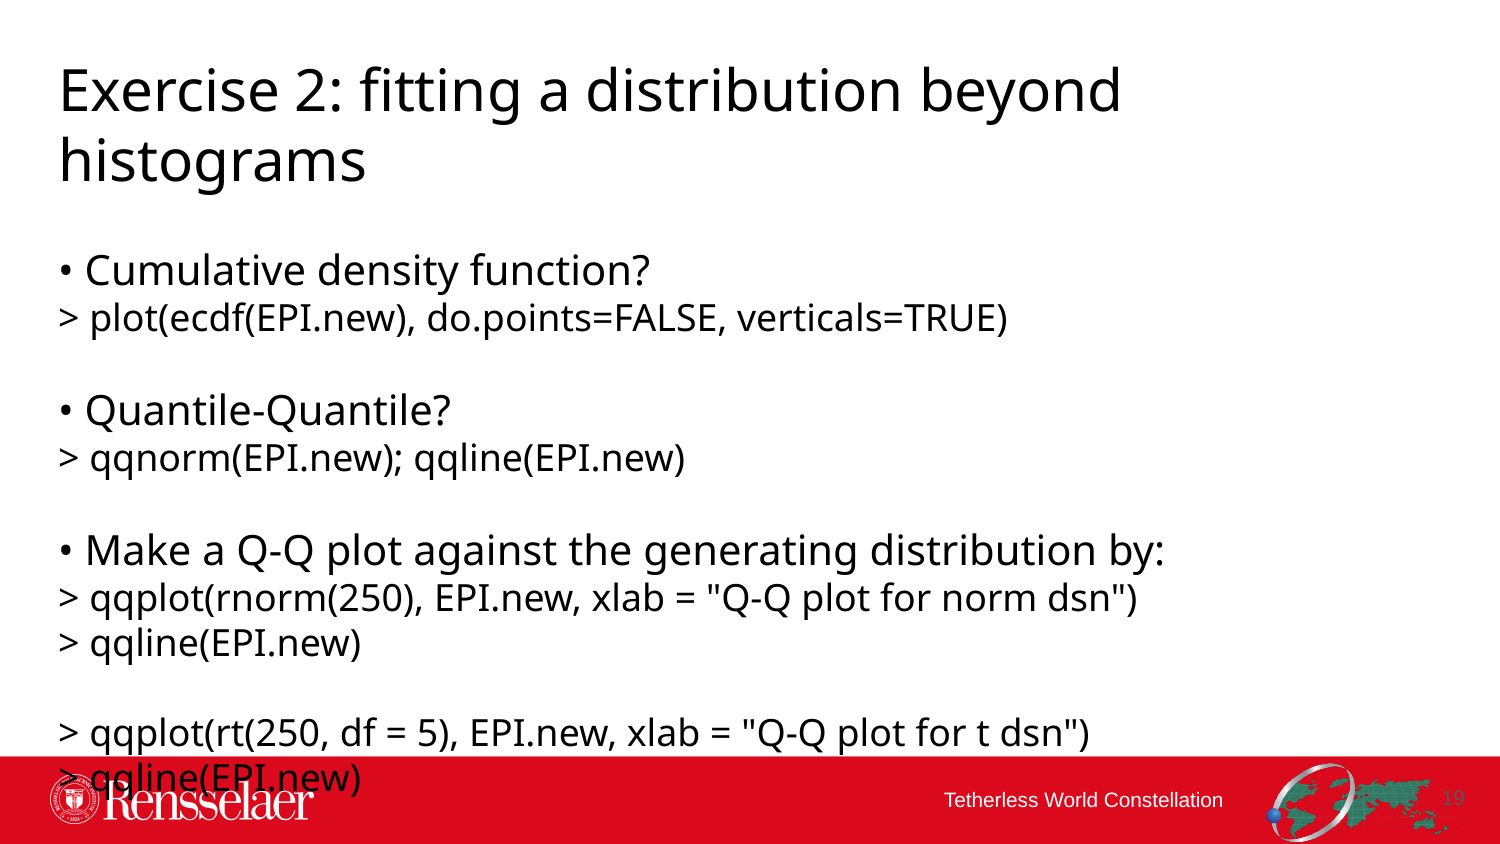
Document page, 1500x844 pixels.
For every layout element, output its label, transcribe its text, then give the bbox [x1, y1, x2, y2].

text_box Exercise 2: fitting a distribution beyond histograms • Cumulative density function? > plot(ecdf(EPI.new), do.points=FALSE, verticals=TRUE) • Quantile-Quantile? > qqnorm(EPI.new); qqline(EPI.new) • Make a Q-Q plot against the generating distribution by: > qqplot(rnorm(250), EPI.new, xlab = "Q-Q plot for norm dsn") > qqline(EPI.new) > qqplot(rt(250, df = 5), EPI.new, xlab = "Q-Q plot for t dsn") > qqline(EPI.new) [43, 46, 1457, 806]
picture [1263, 806, 1465, 842]
slide_number 18 [1389, 764, 1480, 830]
picture [50, 806, 314, 824]
